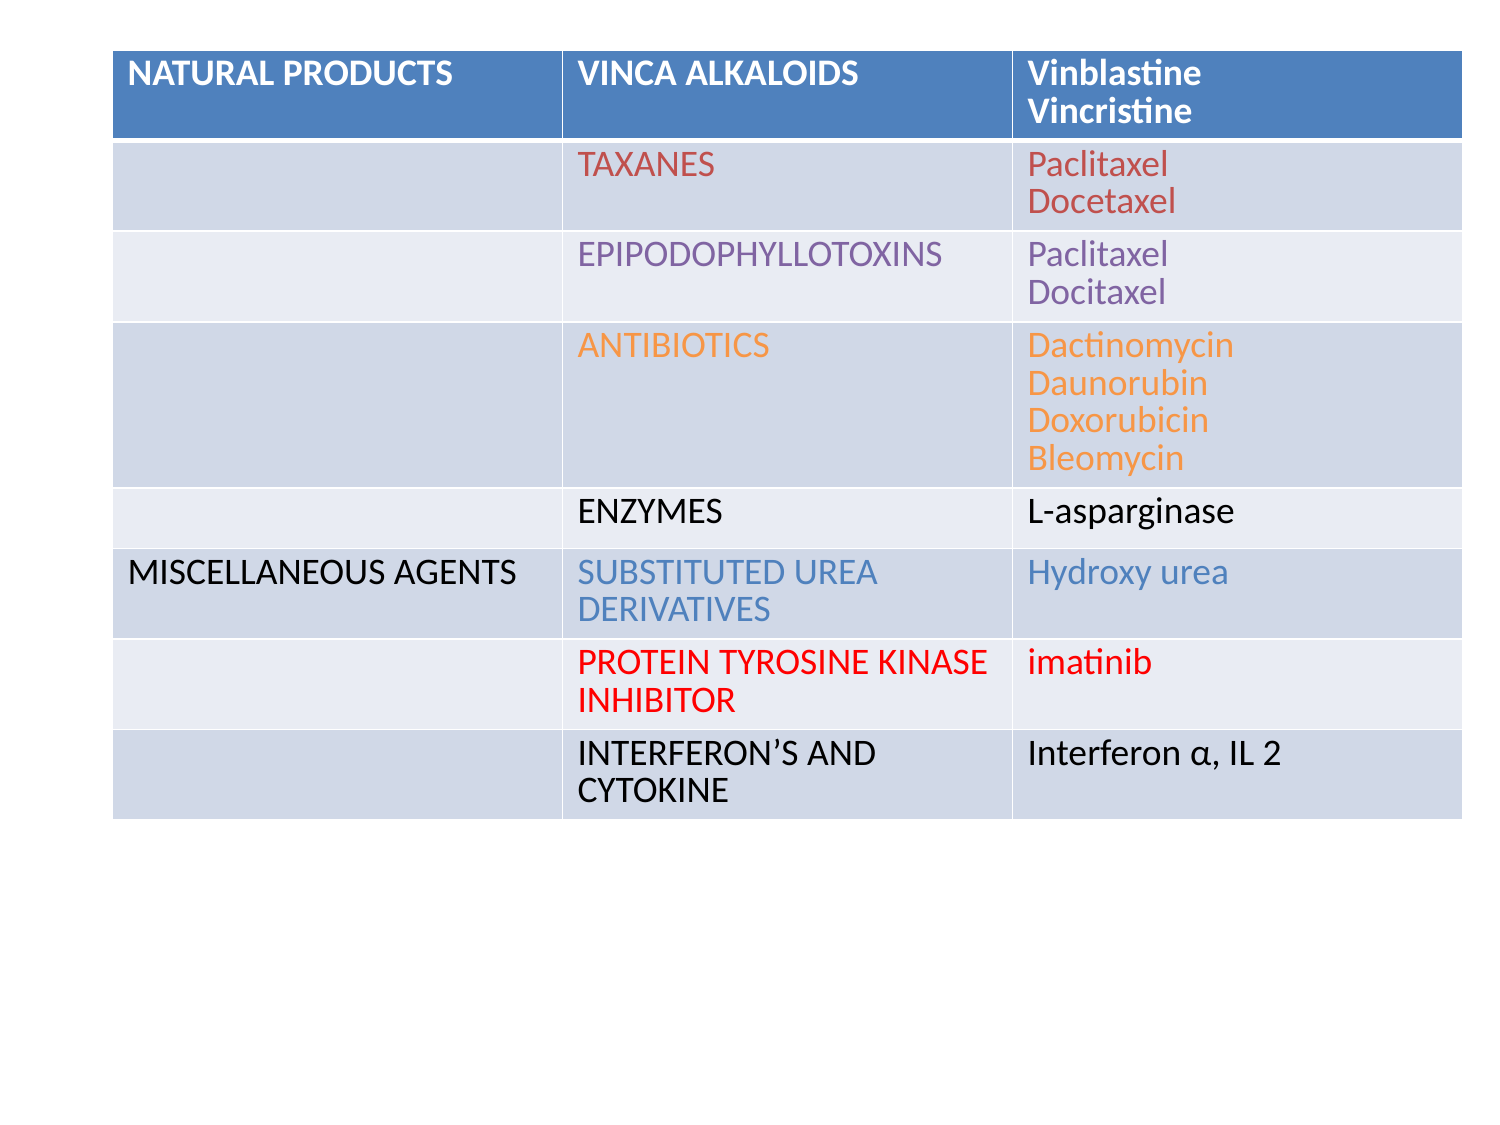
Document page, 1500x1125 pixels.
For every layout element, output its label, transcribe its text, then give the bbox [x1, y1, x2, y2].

table_cell Paclitaxel Docetaxel [1013, 143, 1462, 230]
table_cell [113, 640, 562, 729]
table_cell SUBSTITUTED UREA DERIVATIVES [563, 549, 1012, 638]
table_cell ENZYMES [563, 489, 1012, 548]
table_cell [113, 232, 562, 321]
table_cell MISCELLANEOUS AGENTS [113, 549, 562, 638]
table_cell L-asparginase [1013, 489, 1462, 548]
table_cell INTERFERON’S AND CYTOKINE [563, 730, 1012, 819]
table_header Vinblastine Vincristine [1013, 51, 1462, 138]
table_cell ANTIBIOTICS [563, 323, 1012, 487]
table_cell TAXANES [563, 143, 1012, 230]
table_cell Interferon α, IL 2 [1013, 730, 1462, 819]
table_cell Paclitaxel Docitaxel [1013, 232, 1462, 321]
table_cell [113, 489, 562, 548]
table_header VINCA ALKALOIDS [563, 51, 1012, 138]
table_cell Hydroxy urea [1013, 549, 1462, 638]
table_cell PROTEIN TYROSINE KINASE INHIBITOR [563, 640, 1012, 729]
table_cell [113, 730, 562, 819]
table_cell Dactinomycin Daunorubin Doxorubicin Bleomycin [1013, 323, 1462, 487]
table_cell [113, 323, 562, 487]
table_cell imatinib [1013, 640, 1462, 729]
table_header NATURAL PRODUCTS [113, 51, 562, 138]
table_cell [113, 143, 562, 230]
table_cell EPIPODOPHYLLOTOXINS [563, 232, 1012, 321]
